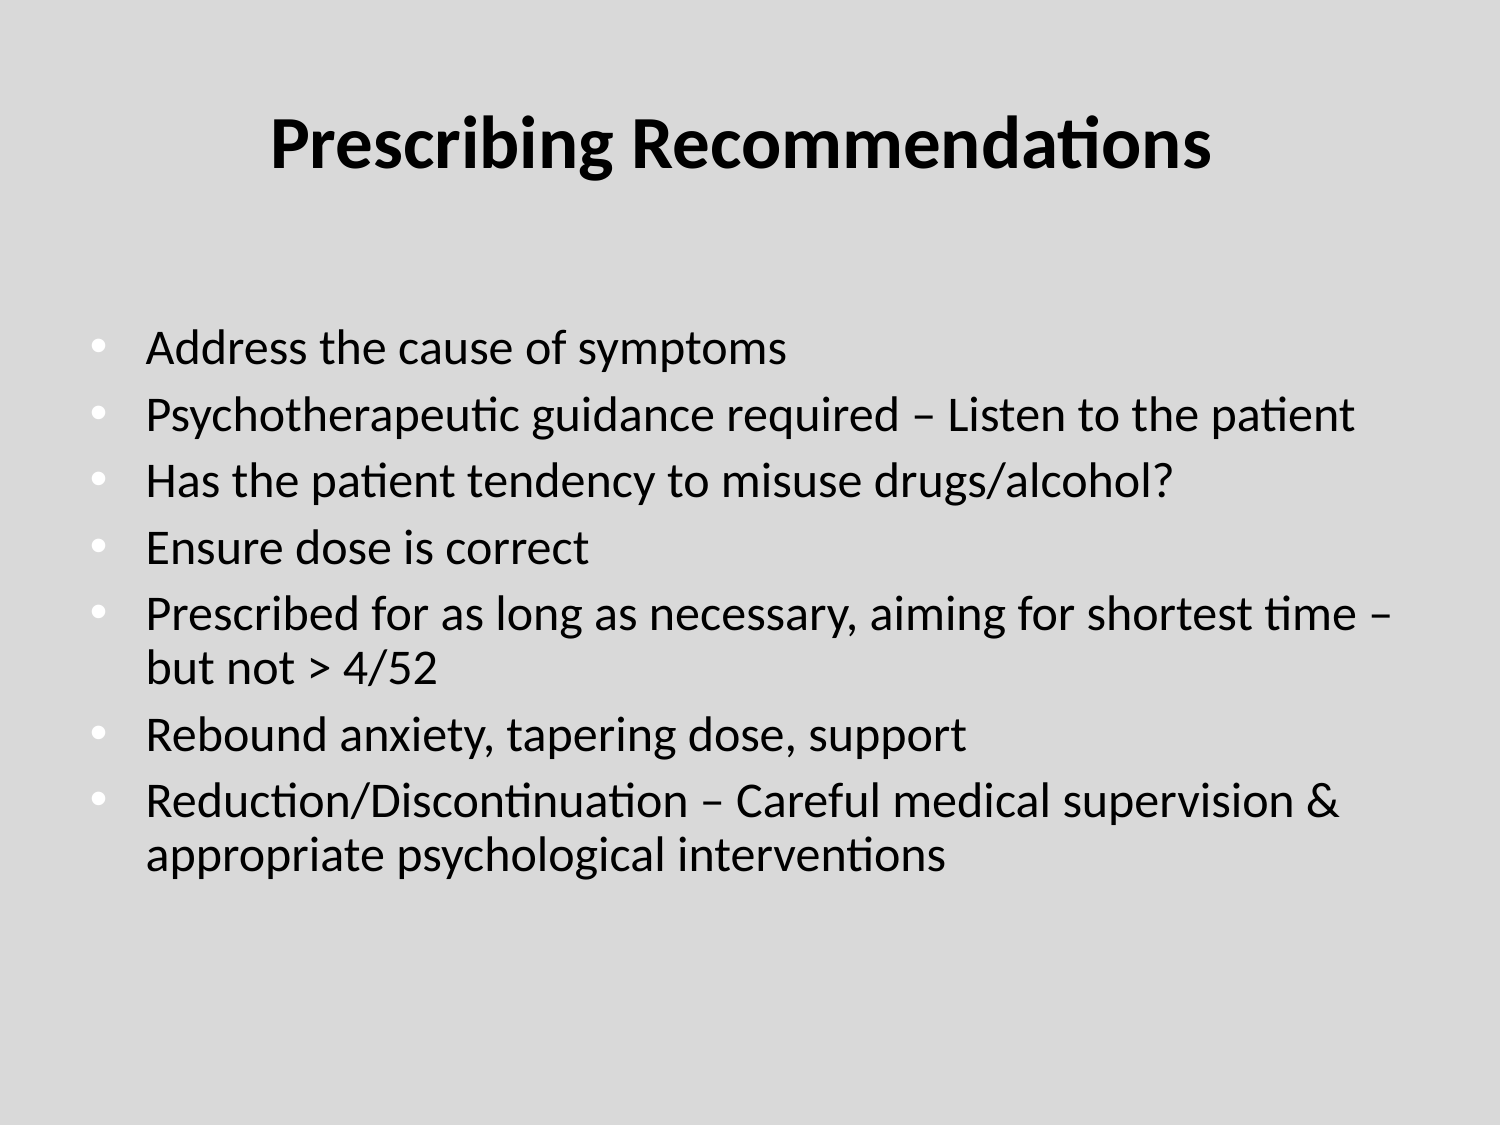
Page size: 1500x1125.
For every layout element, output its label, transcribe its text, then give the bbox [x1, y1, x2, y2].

list Address the cause of symptoms Psychotherapeutic guidance required – Listen to the patient Has the patient tendency to misuse drugs/alcohol? Ensure dose is correct Prescribed for as long as necessary, aiming for shortest time – but not > 4/52 Rebound anxiety, tapering dose, support Reduction/Discontinuation – Careful medical supervision & appropriate psychological interventions [74, 313, 1426, 1013]
title Prescribing Recommendations [74, 44, 1426, 234]
